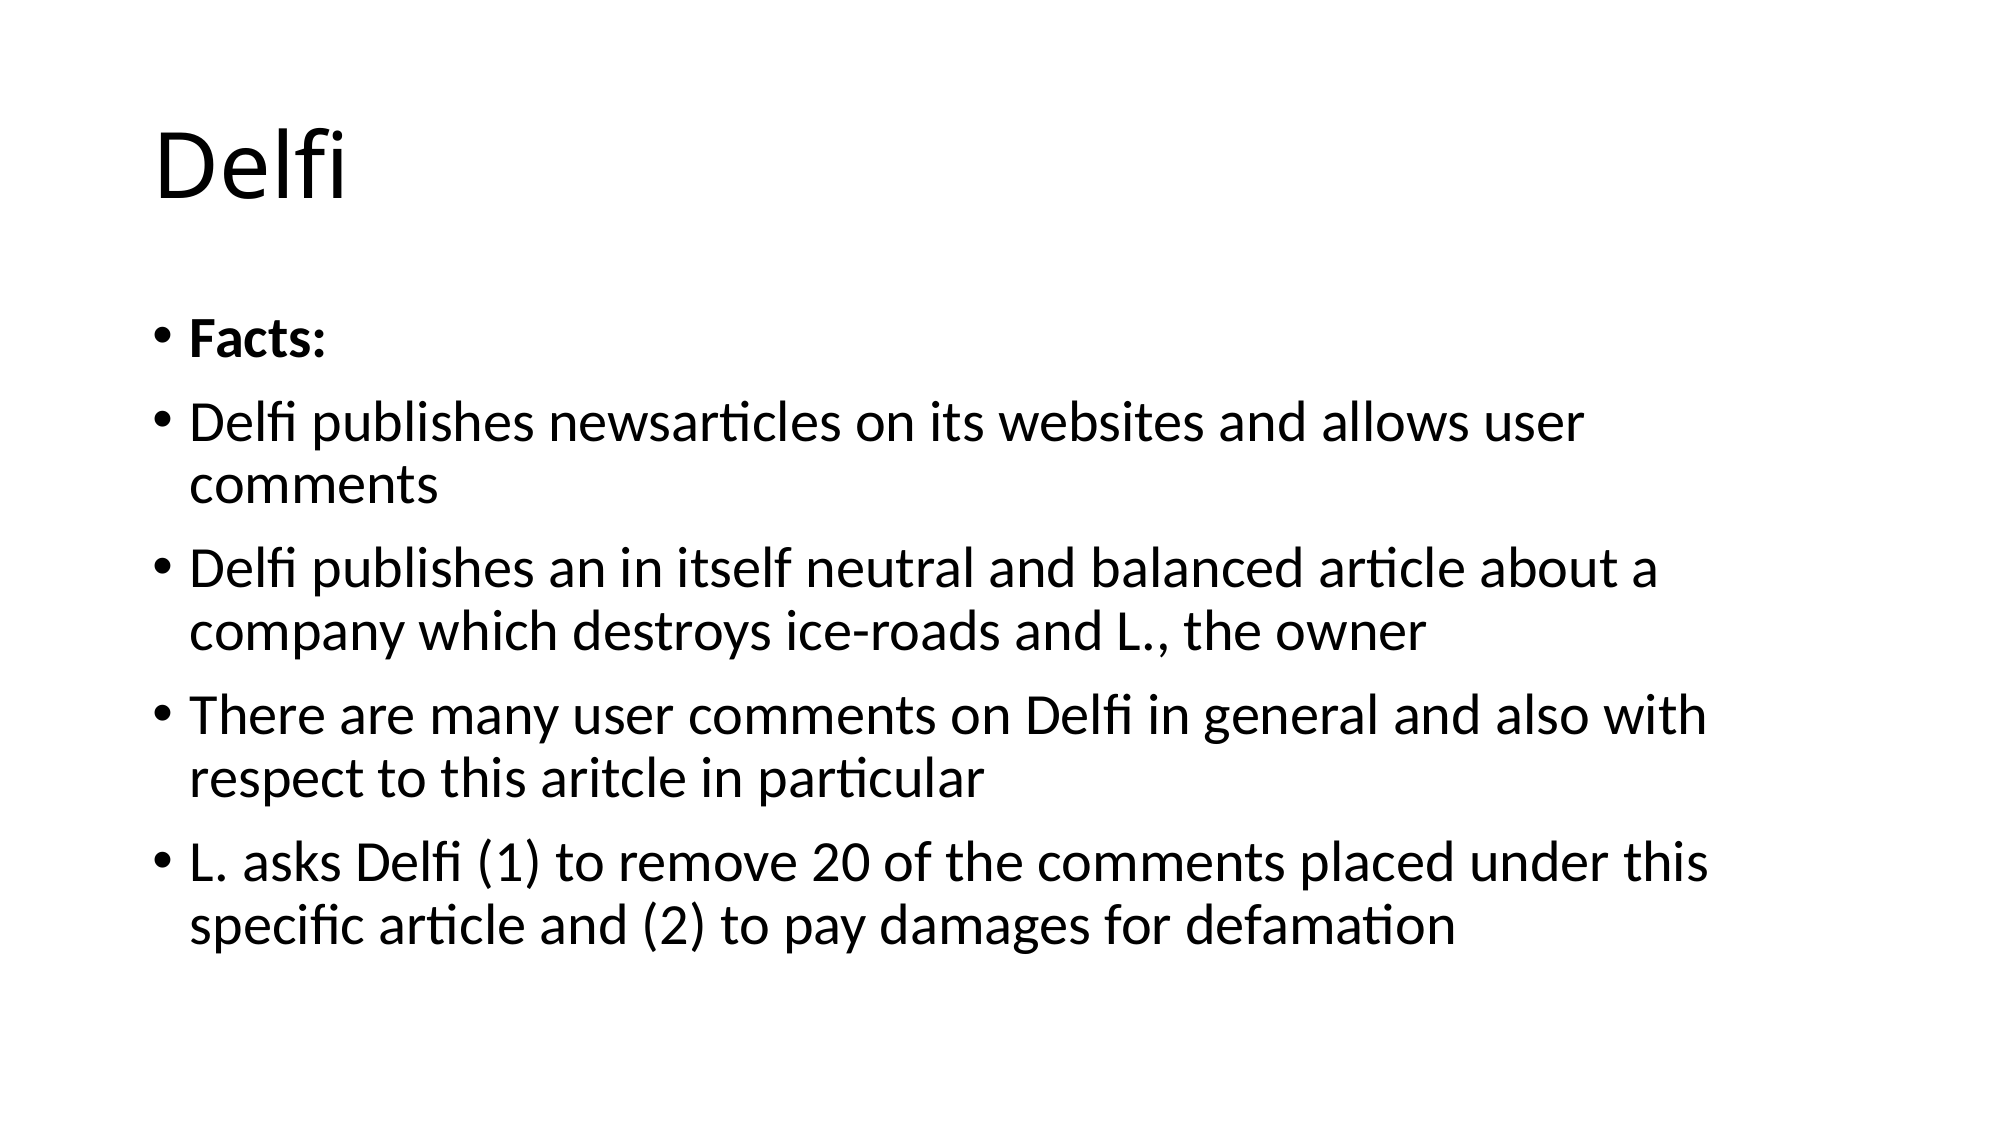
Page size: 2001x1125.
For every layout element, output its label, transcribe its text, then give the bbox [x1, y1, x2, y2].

title Delfi [137, 59, 1863, 278]
list Facts: Delfi publishes newsarticles on its websites and allows user comments Delfi publishes an in itself neutral and balanced article about a company which destroys ice-roads and L., the owner There are many user comments on Delfi in general and also with respect to this aritcle in particular L. asks Delfi (1) to remove 20 of the comments placed under this specific article and (2) to pay damages for defamation [137, 299, 1863, 1014]
